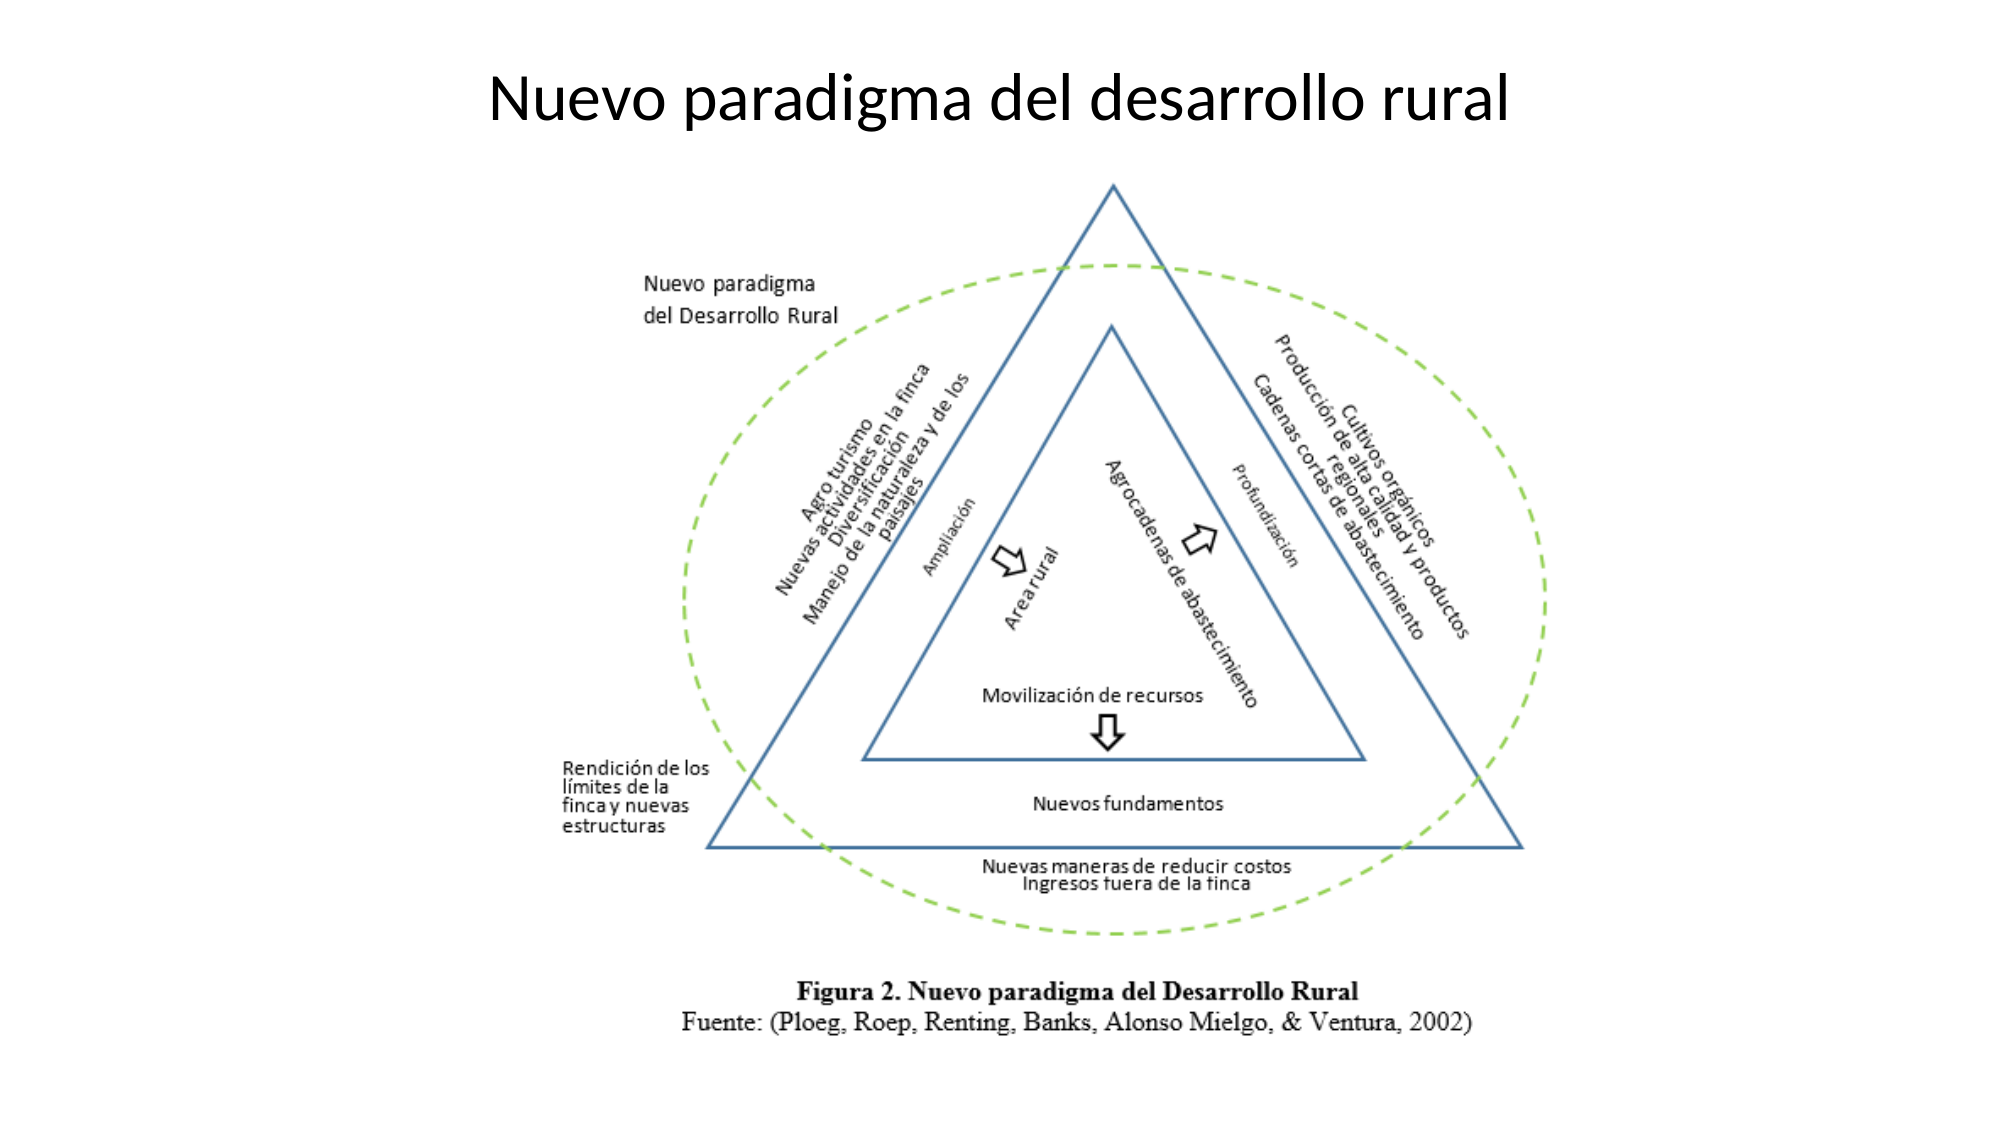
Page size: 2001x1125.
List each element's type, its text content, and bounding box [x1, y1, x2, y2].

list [544, 155, 1582, 1051]
title Nuevo paradigma del desarrollo rural [99, 45, 1900, 143]
